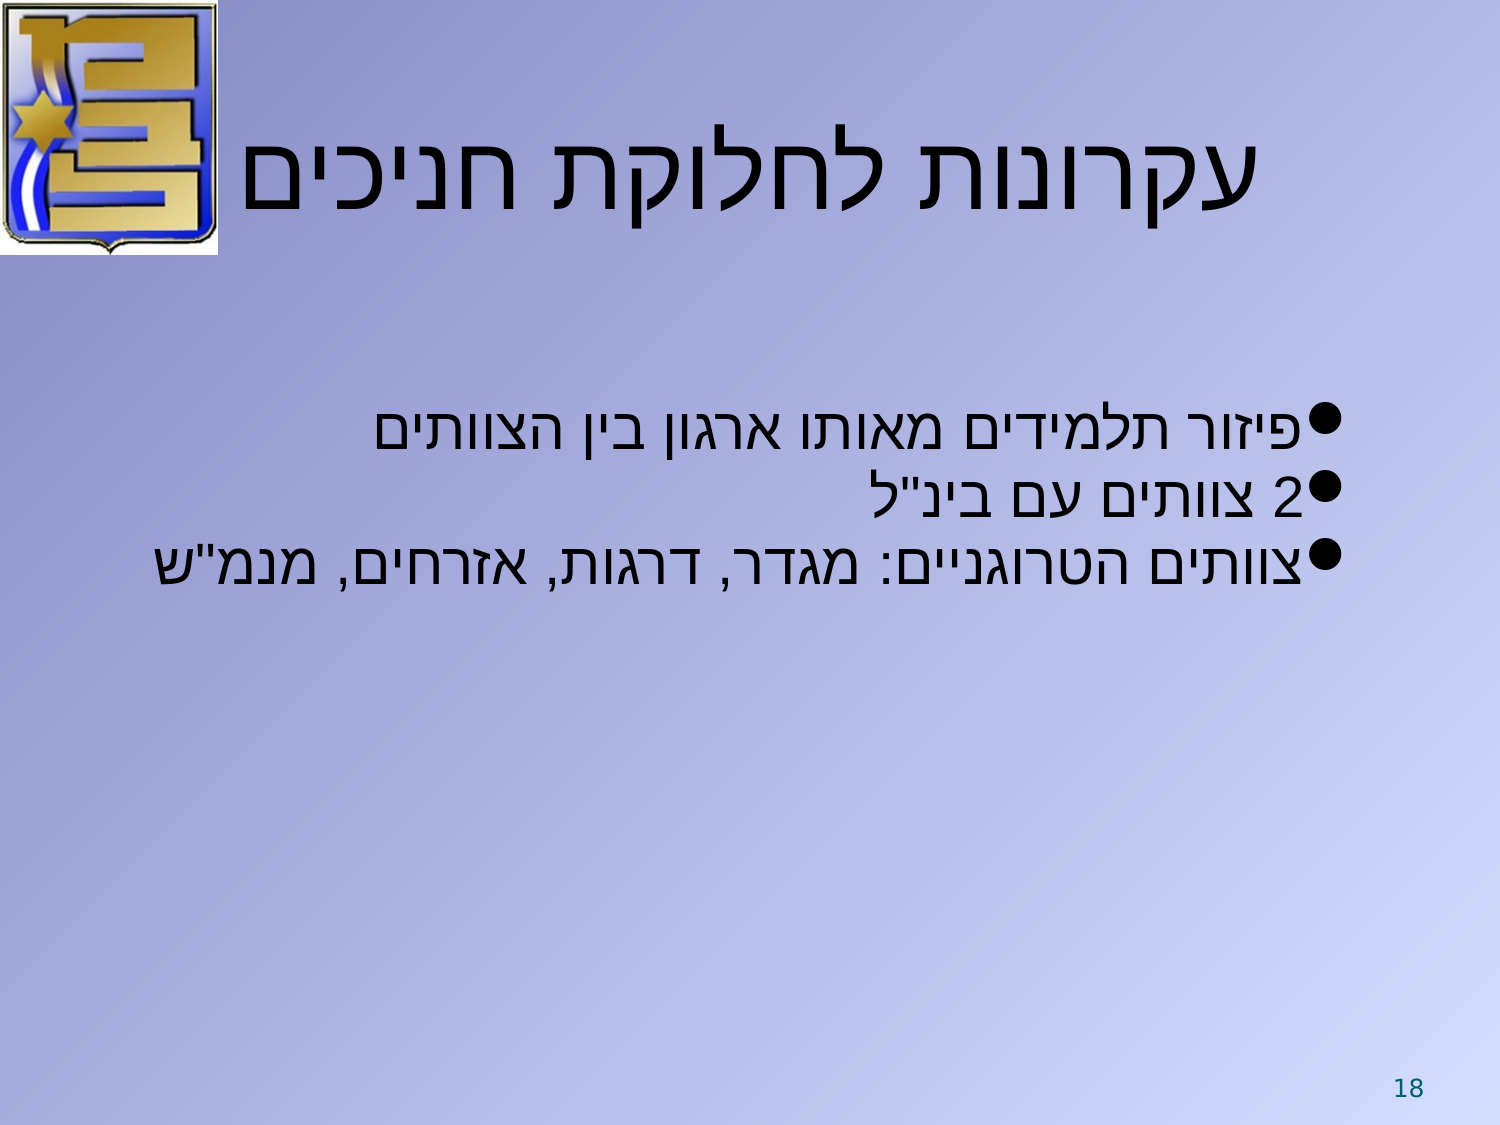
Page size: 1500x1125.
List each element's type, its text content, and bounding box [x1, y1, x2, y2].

title עקרונות לחלוקת חניכים [224, 42, 1426, 231]
picture [0, 0, 219, 256]
slide_number 18 [1299, 1042, 1425, 1103]
list פיזור תלמידים מאותו ארגון בין הצוותים 2 צוותים עם בינ"ל צוותים הטרוגניים: מגדר, דרגות, אזרחים, מנמ"ש [112, 396, 1376, 901]
